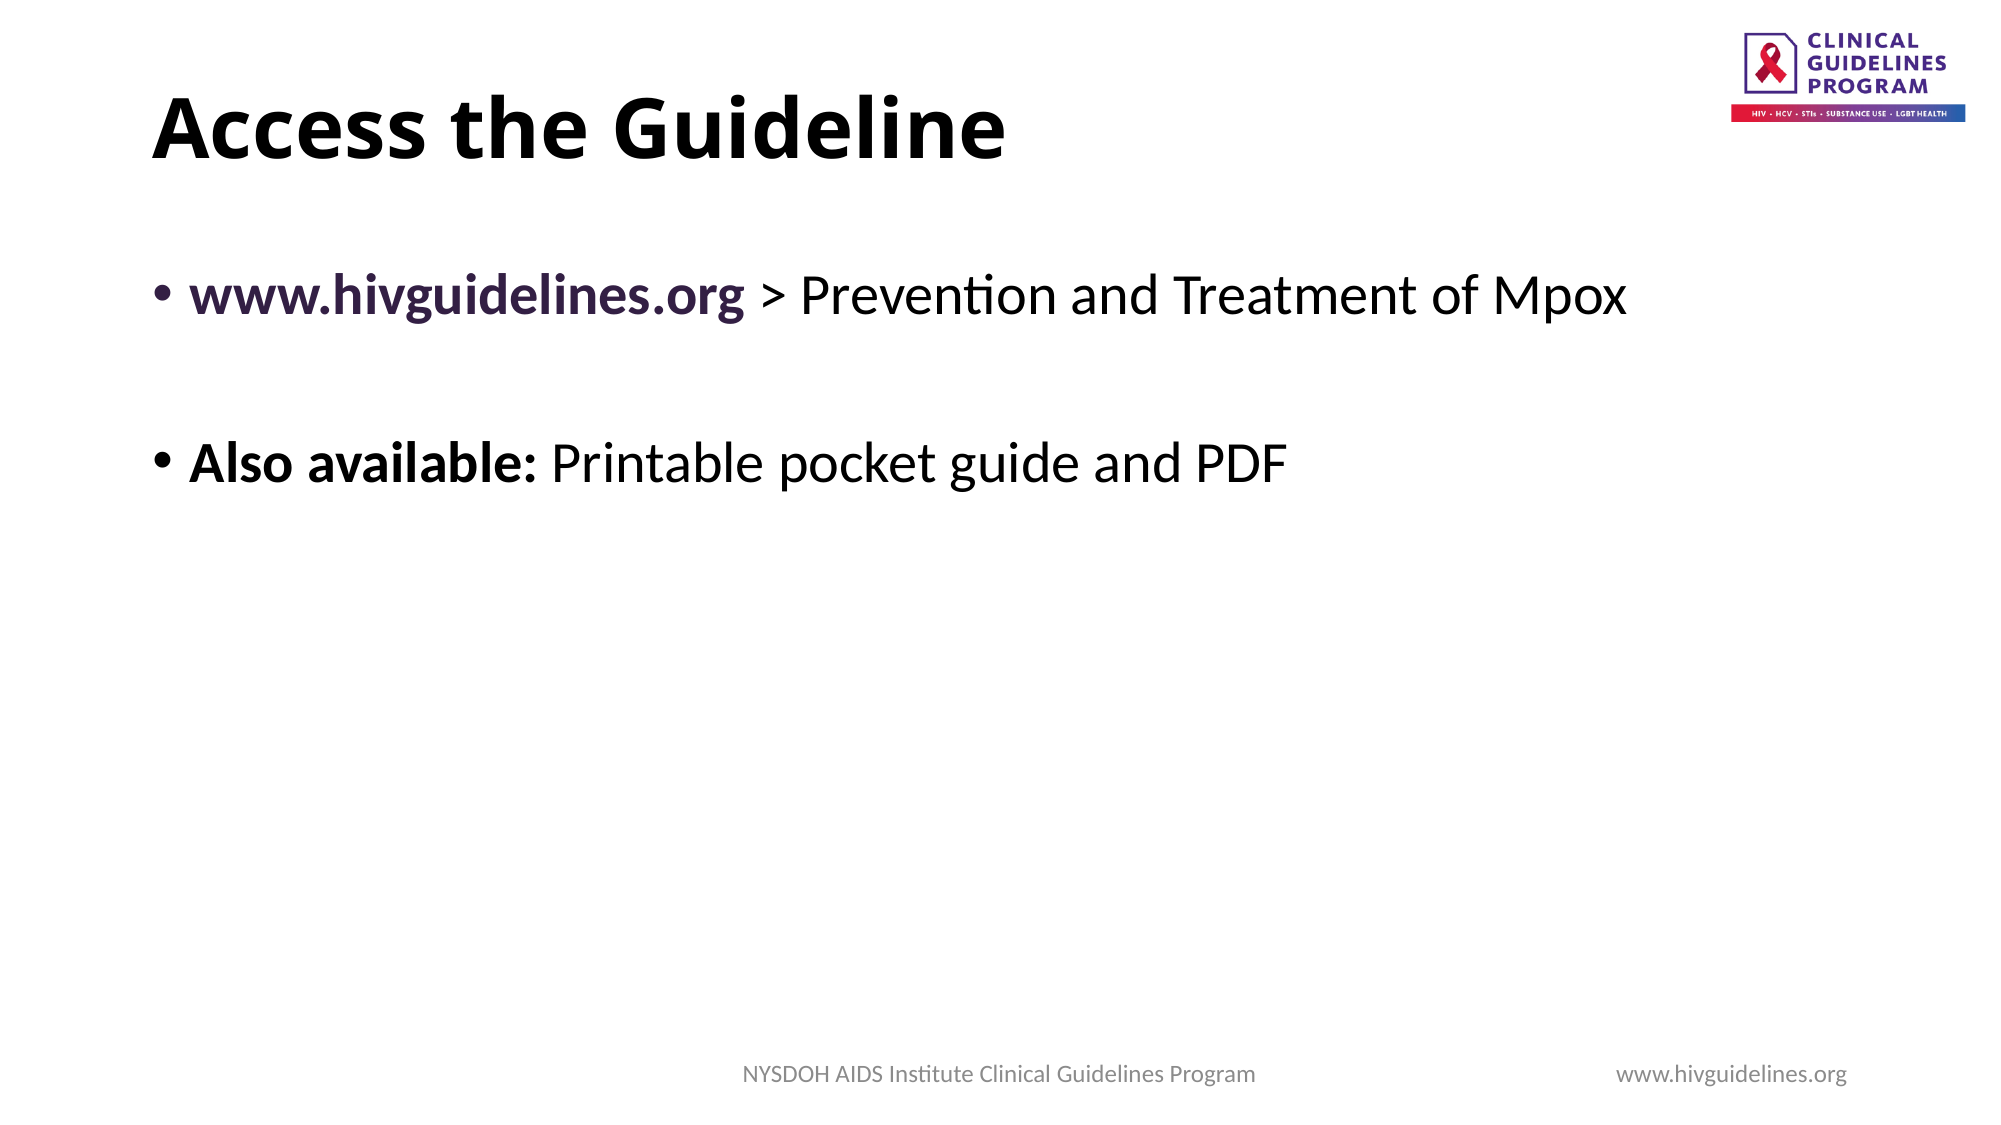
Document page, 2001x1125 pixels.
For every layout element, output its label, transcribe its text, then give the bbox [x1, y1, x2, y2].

title Access the Guideline [137, 22, 1732, 240]
footer NYSDOH AIDS Institute Clinical Guidelines Program [662, 1042, 1338, 1103]
slide_number www.hivguidelines.org [1412, 1042, 1863, 1103]
picture [1731, 20, 1966, 122]
list www.hivguidelines.org > Prevention and Treatment of Mpox Also available: Printable pocket guide and PDF [137, 256, 1863, 1014]
